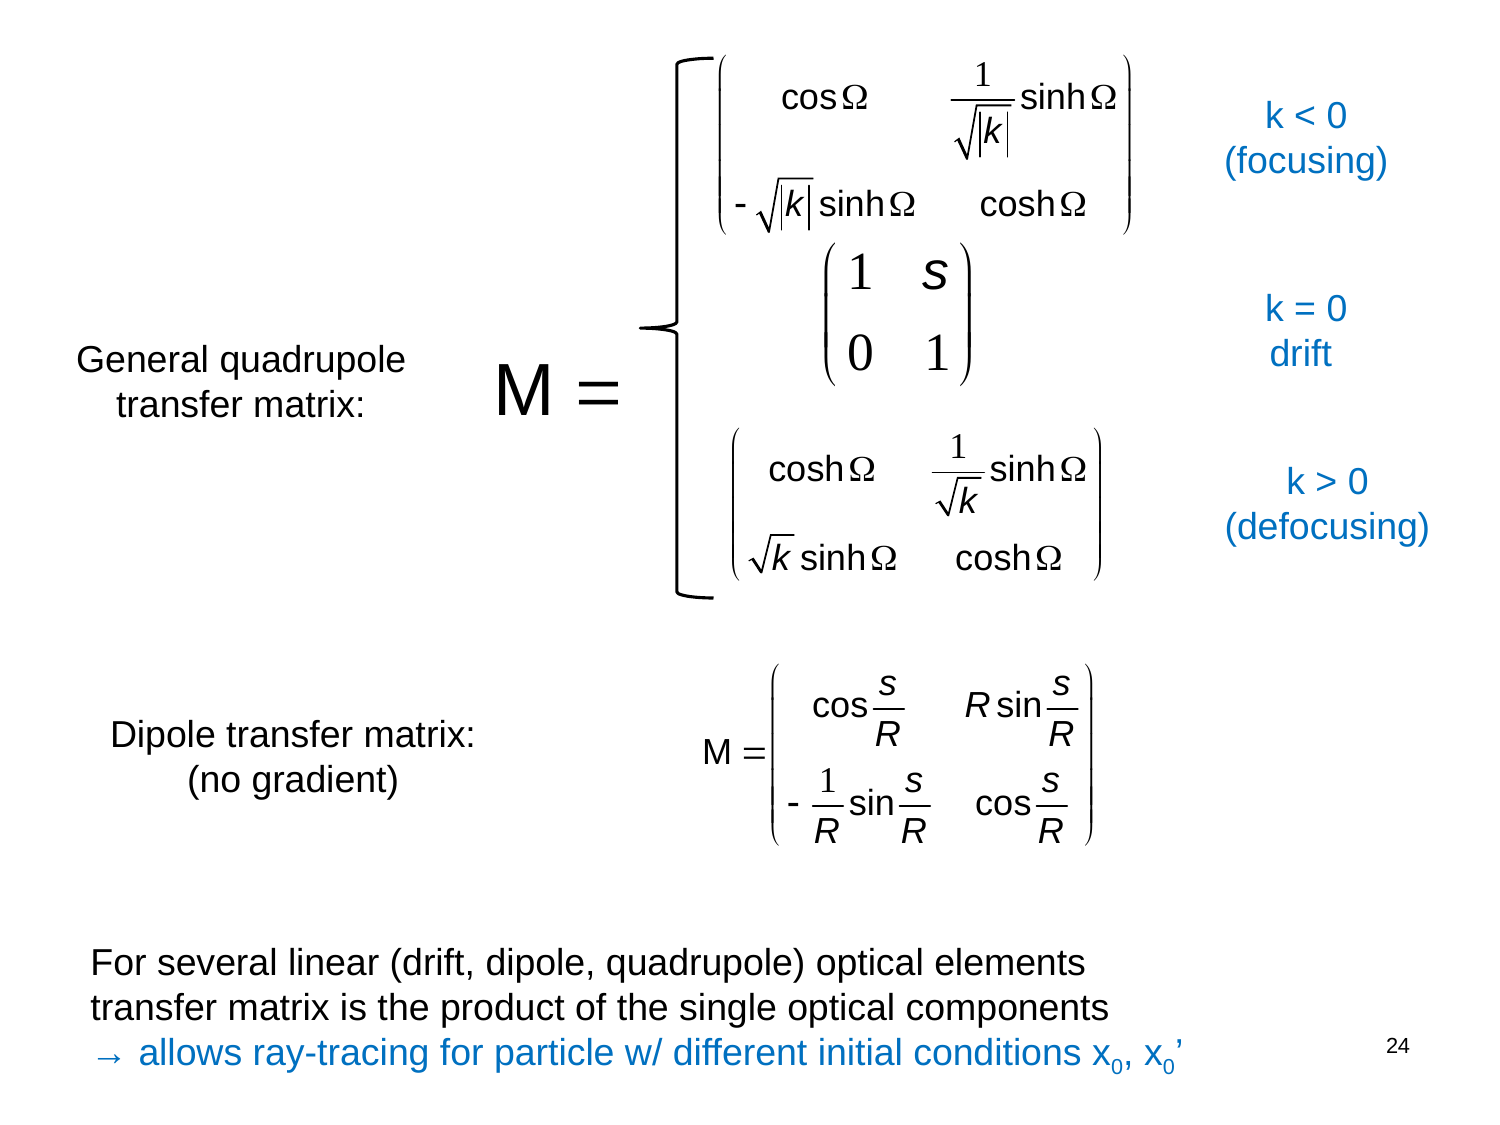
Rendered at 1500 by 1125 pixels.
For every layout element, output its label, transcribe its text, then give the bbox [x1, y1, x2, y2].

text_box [491, 352, 618, 424]
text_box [726, 422, 1108, 587]
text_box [817, 236, 984, 394]
text_box General quadrupole transfer matrix: [41, 328, 441, 433]
text_box k = 0 drift [1187, 276, 1425, 382]
text_box k < 0 (focusing) [1208, 83, 1404, 189]
text_box [639, 57, 714, 599]
slide_number 24 [1074, 1024, 1426, 1103]
text_box For several linear (drift, dipole, quadrupole) optical elements transfer matrix is the product of the single optical components → allows ray-tracing for particle w/ different initial conditions x0, x0’ [75, 930, 1231, 1087]
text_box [701, 658, 1101, 852]
text_box Dipole transfer matrix: (no gradient) [93, 702, 493, 807]
text_box k > 0 (defocusing) [1208, 449, 1447, 555]
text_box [713, 50, 1140, 240]
